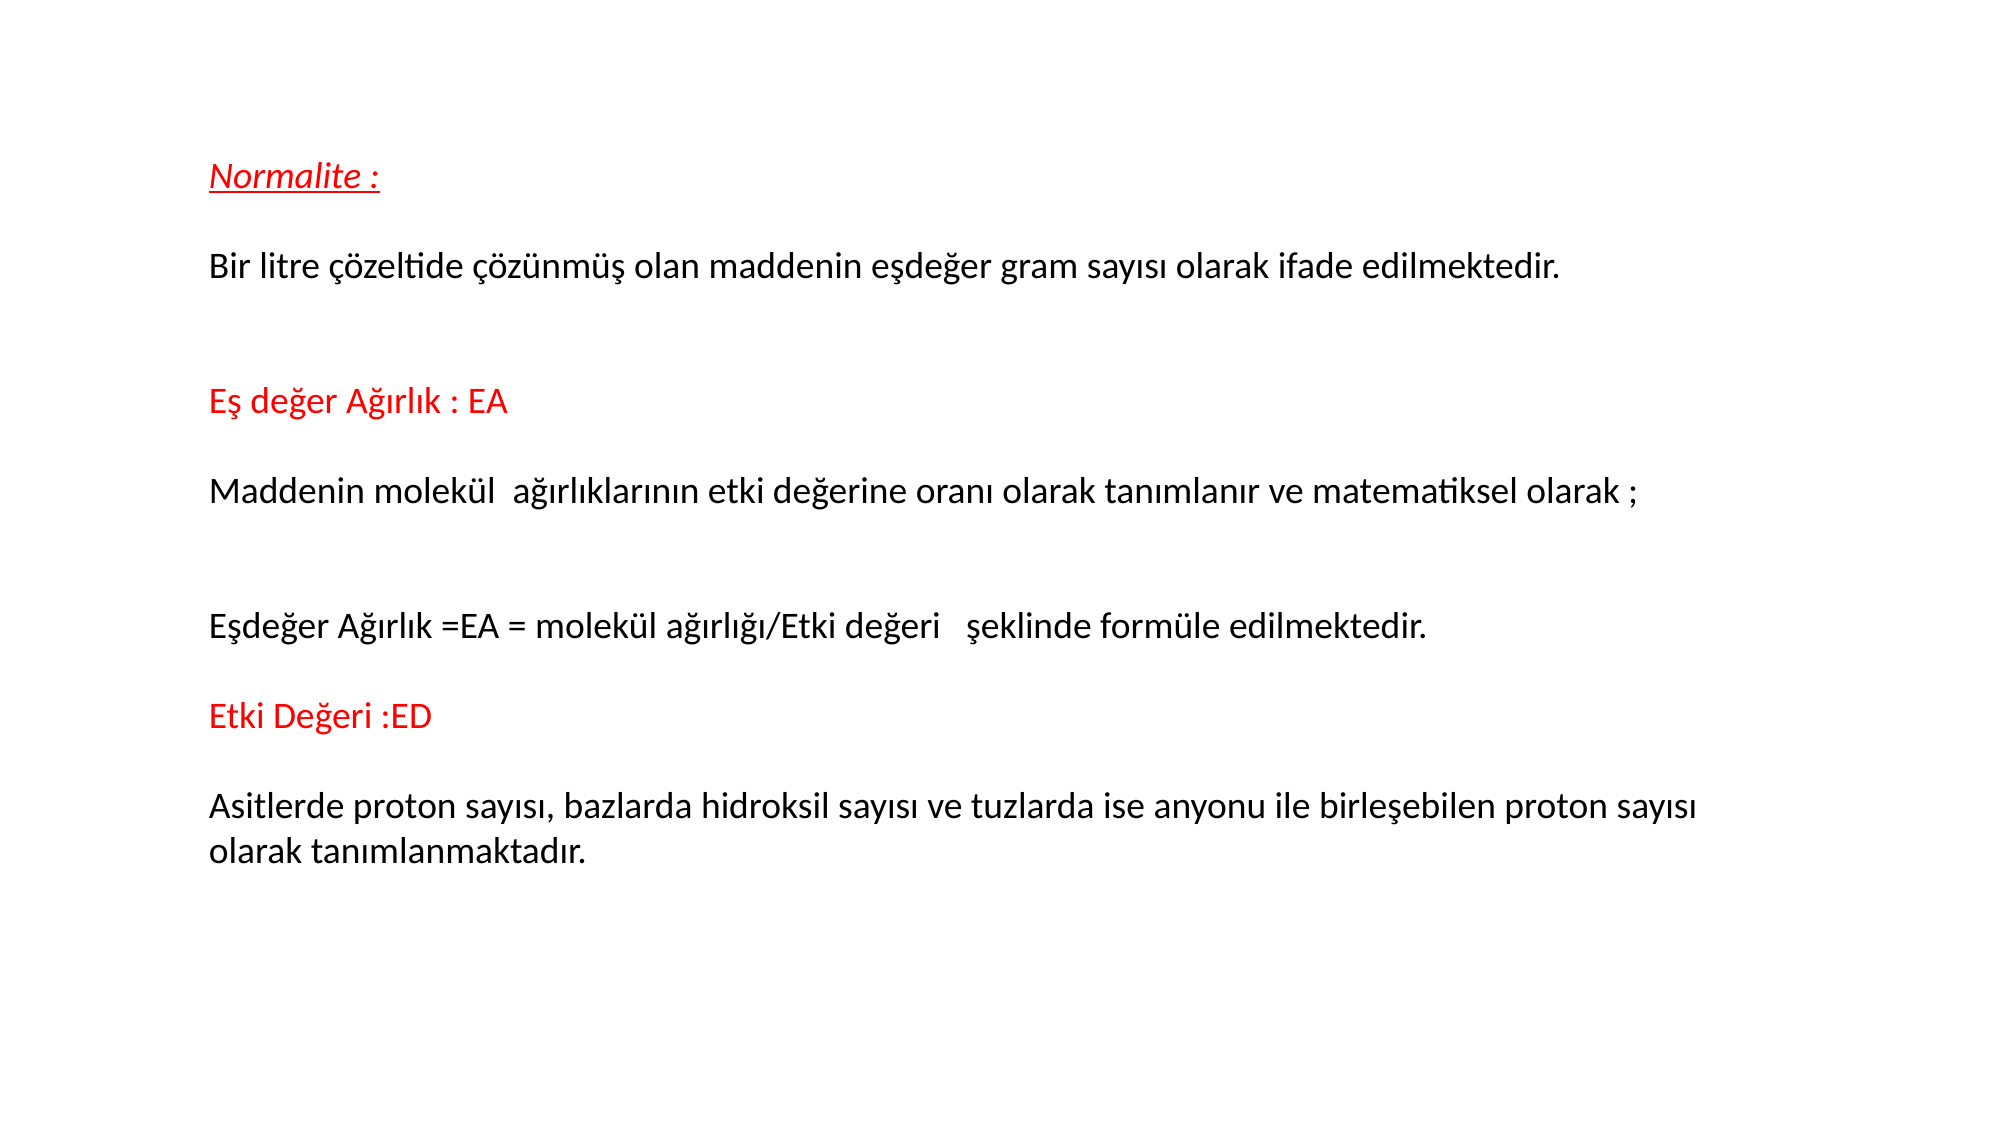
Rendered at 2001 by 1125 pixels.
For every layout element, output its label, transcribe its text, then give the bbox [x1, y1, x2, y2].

text_box Normalite : Bir litre çözeltide çözünmüş olan maddenin eşdeğer gram sayısı olarak ifade edilmektedir. Eş değer Ağırlık : EA Maddenin molekül ağırlıklarının etki değerine oranı olarak tanımlanır ve matematiksel olarak ; Eşdeğer Ağırlık =EA = molekül ağırlığı/Etki değeri şeklinde formüle edilmektedir. Etki Değeri :ED Asitlerde proton sayısı, bazlarda hidroksil sayısı ve tuzlarda ise anyonu ile birleşebilen proton sayısı olarak tanımlanmaktadır. [194, 143, 1781, 924]
